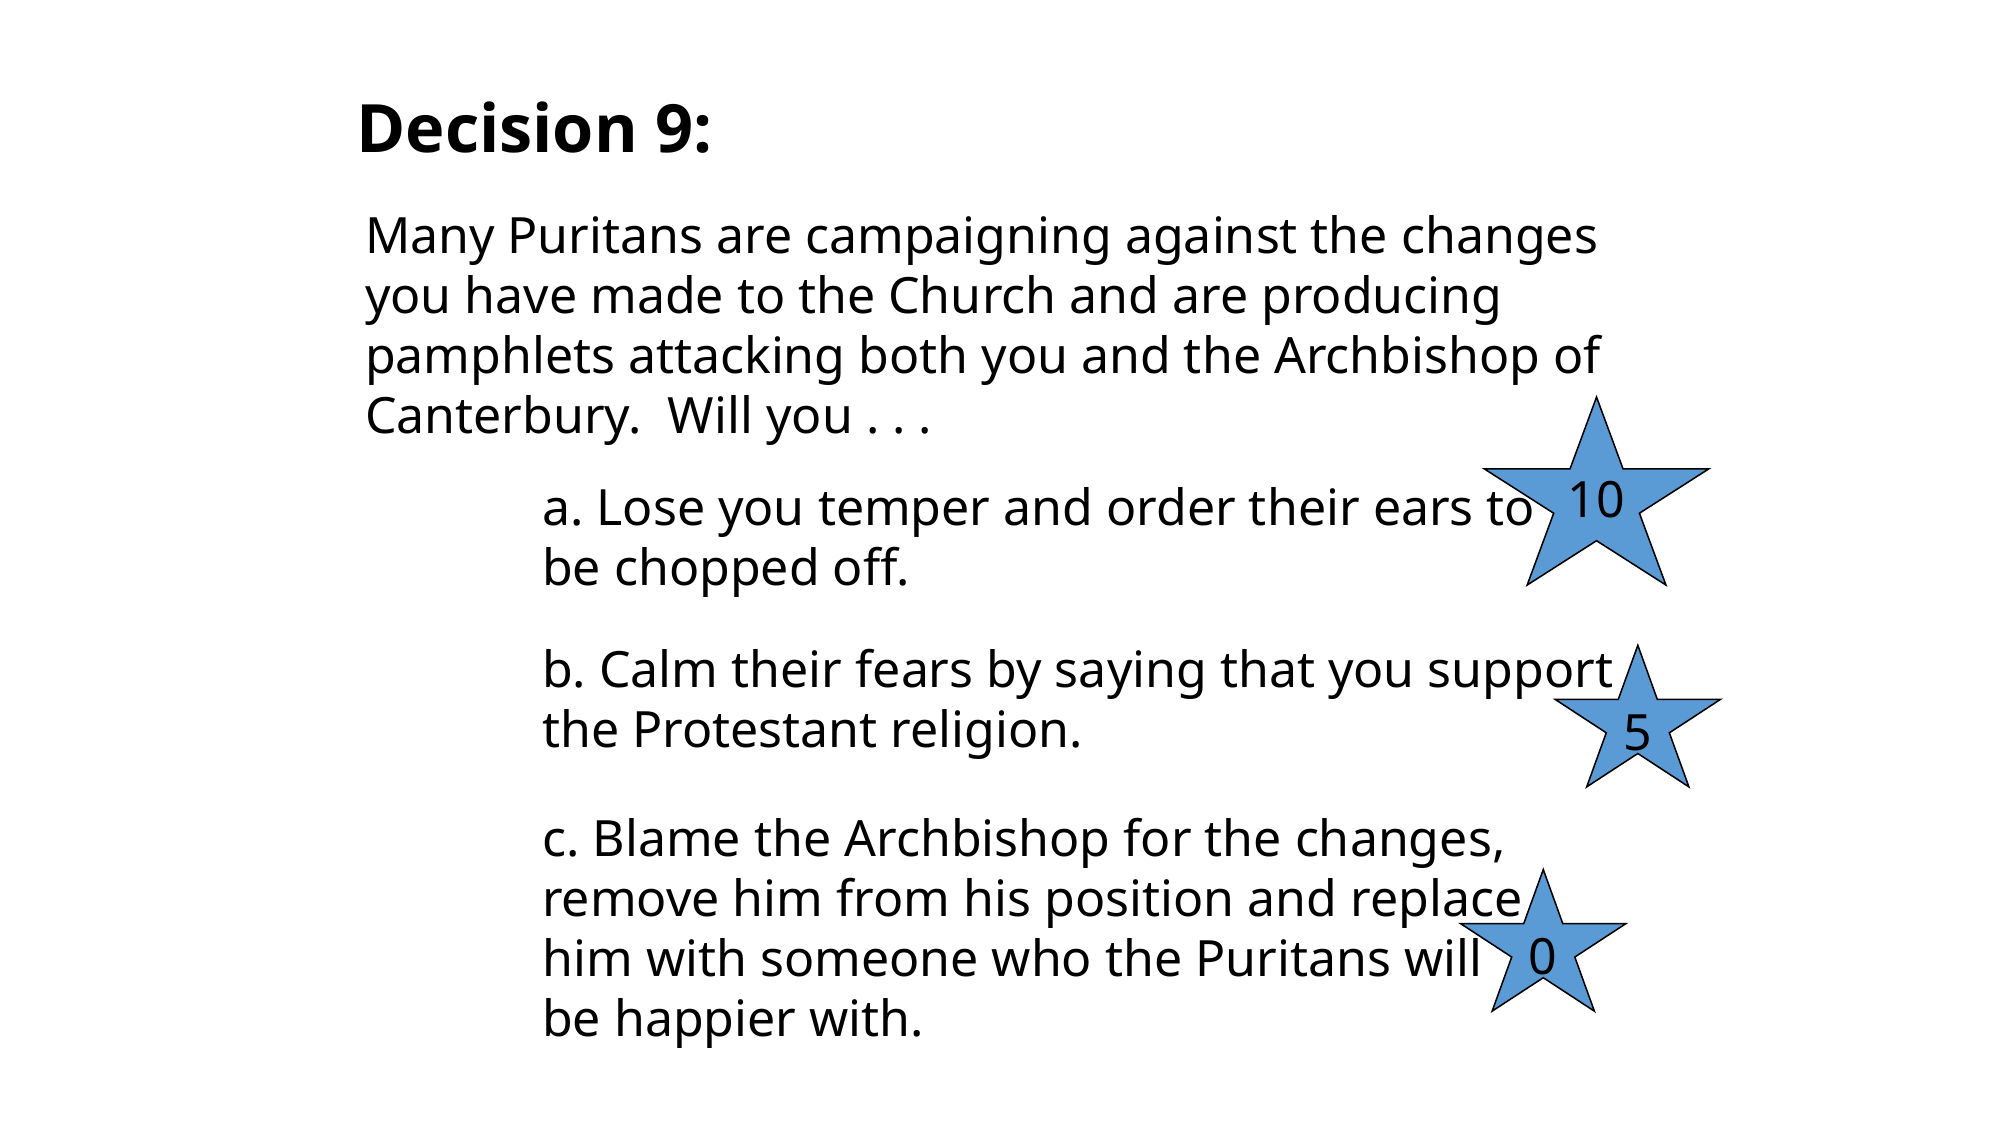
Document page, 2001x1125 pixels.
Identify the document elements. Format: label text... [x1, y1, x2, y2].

text_box c. Blame the Archbishop for the changes, remove him from his position and replace him with someone who the Puritans will be happier with. [527, 798, 1562, 1054]
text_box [1460, 869, 1626, 1012]
text_box b. Calm their fears by saying that you support the Protestant religion. [527, 630, 1661, 766]
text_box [1484, 397, 1709, 586]
text_box Many Puritans are campaigning against the changes you have made to the Church and are producing pamphlets attacking both you and the Archbishop of Canterbury. Will you . . . [350, 196, 1683, 451]
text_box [1555, 645, 1721, 787]
text_box Decision 9: [341, 78, 728, 173]
text_box a. Lose you temper and order their ears to be chopped off. [527, 468, 1566, 603]
